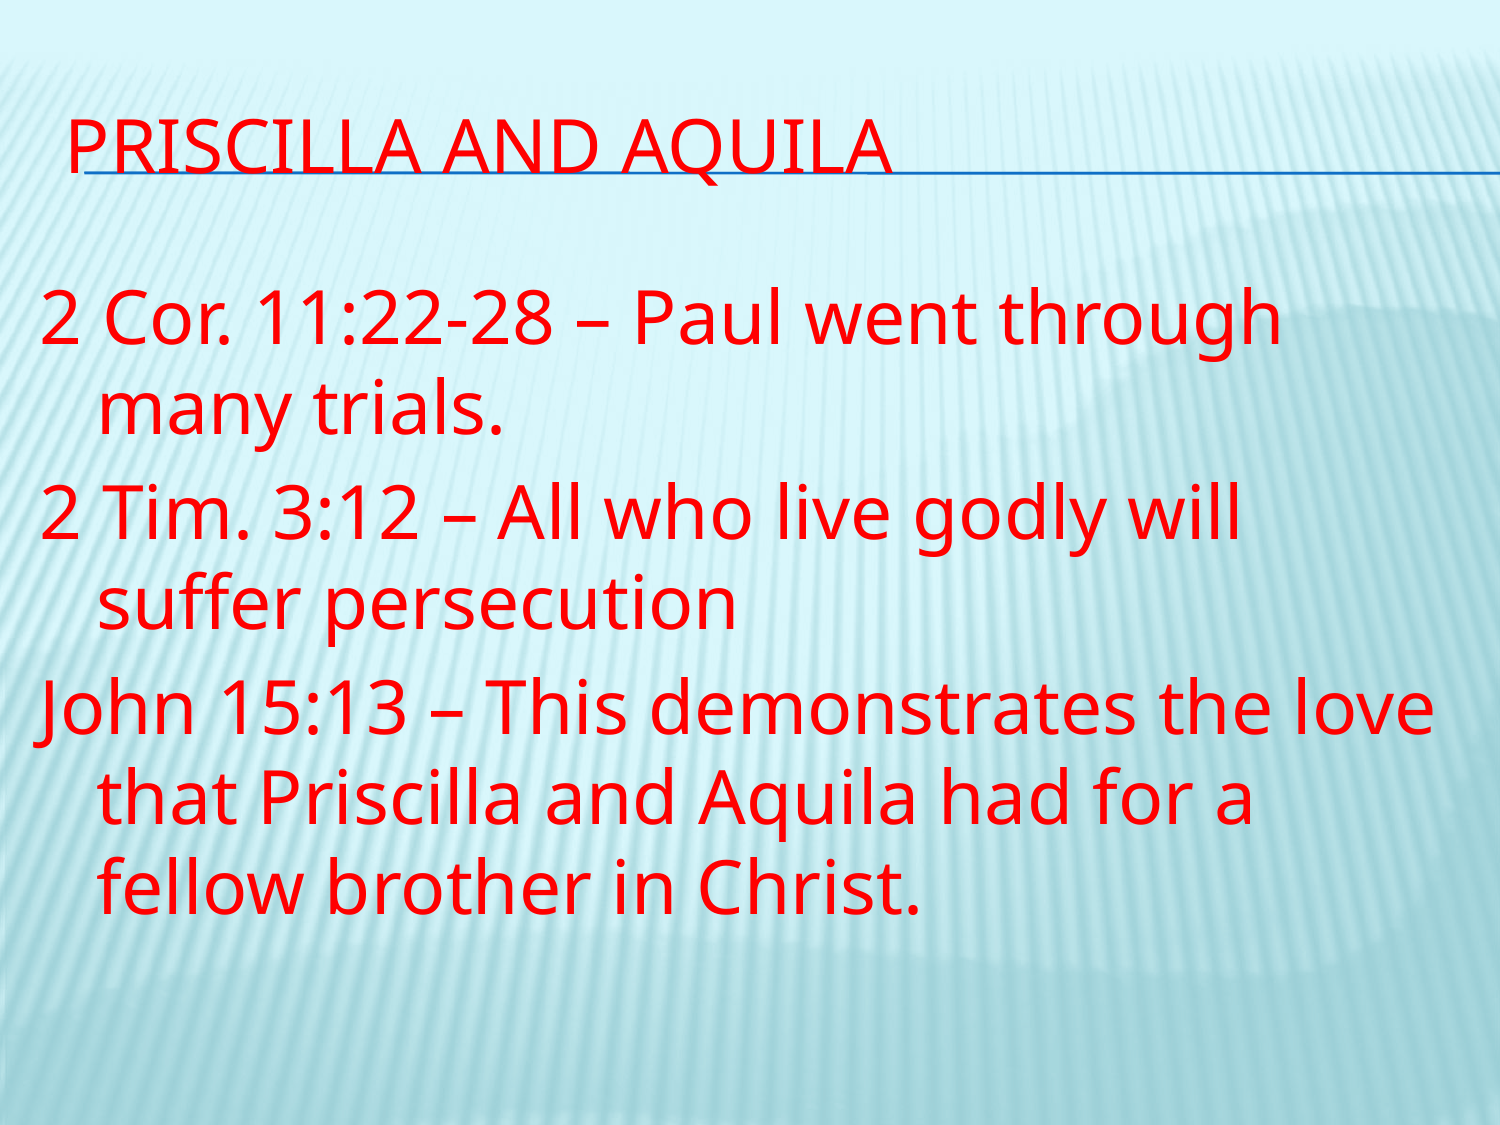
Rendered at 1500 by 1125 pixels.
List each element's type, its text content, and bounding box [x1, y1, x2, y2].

title Priscilla and Aquila [50, 75, 1475, 213]
list 2 Cor. 11:22-28 – Paul went through many trials. 2 Tim. 3:12 – All who live godly will suffer persecution John 15:13 – This demonstrates the love that Priscilla and Aquila had for a fellow brother in Christ. [24, 262, 1475, 1088]
